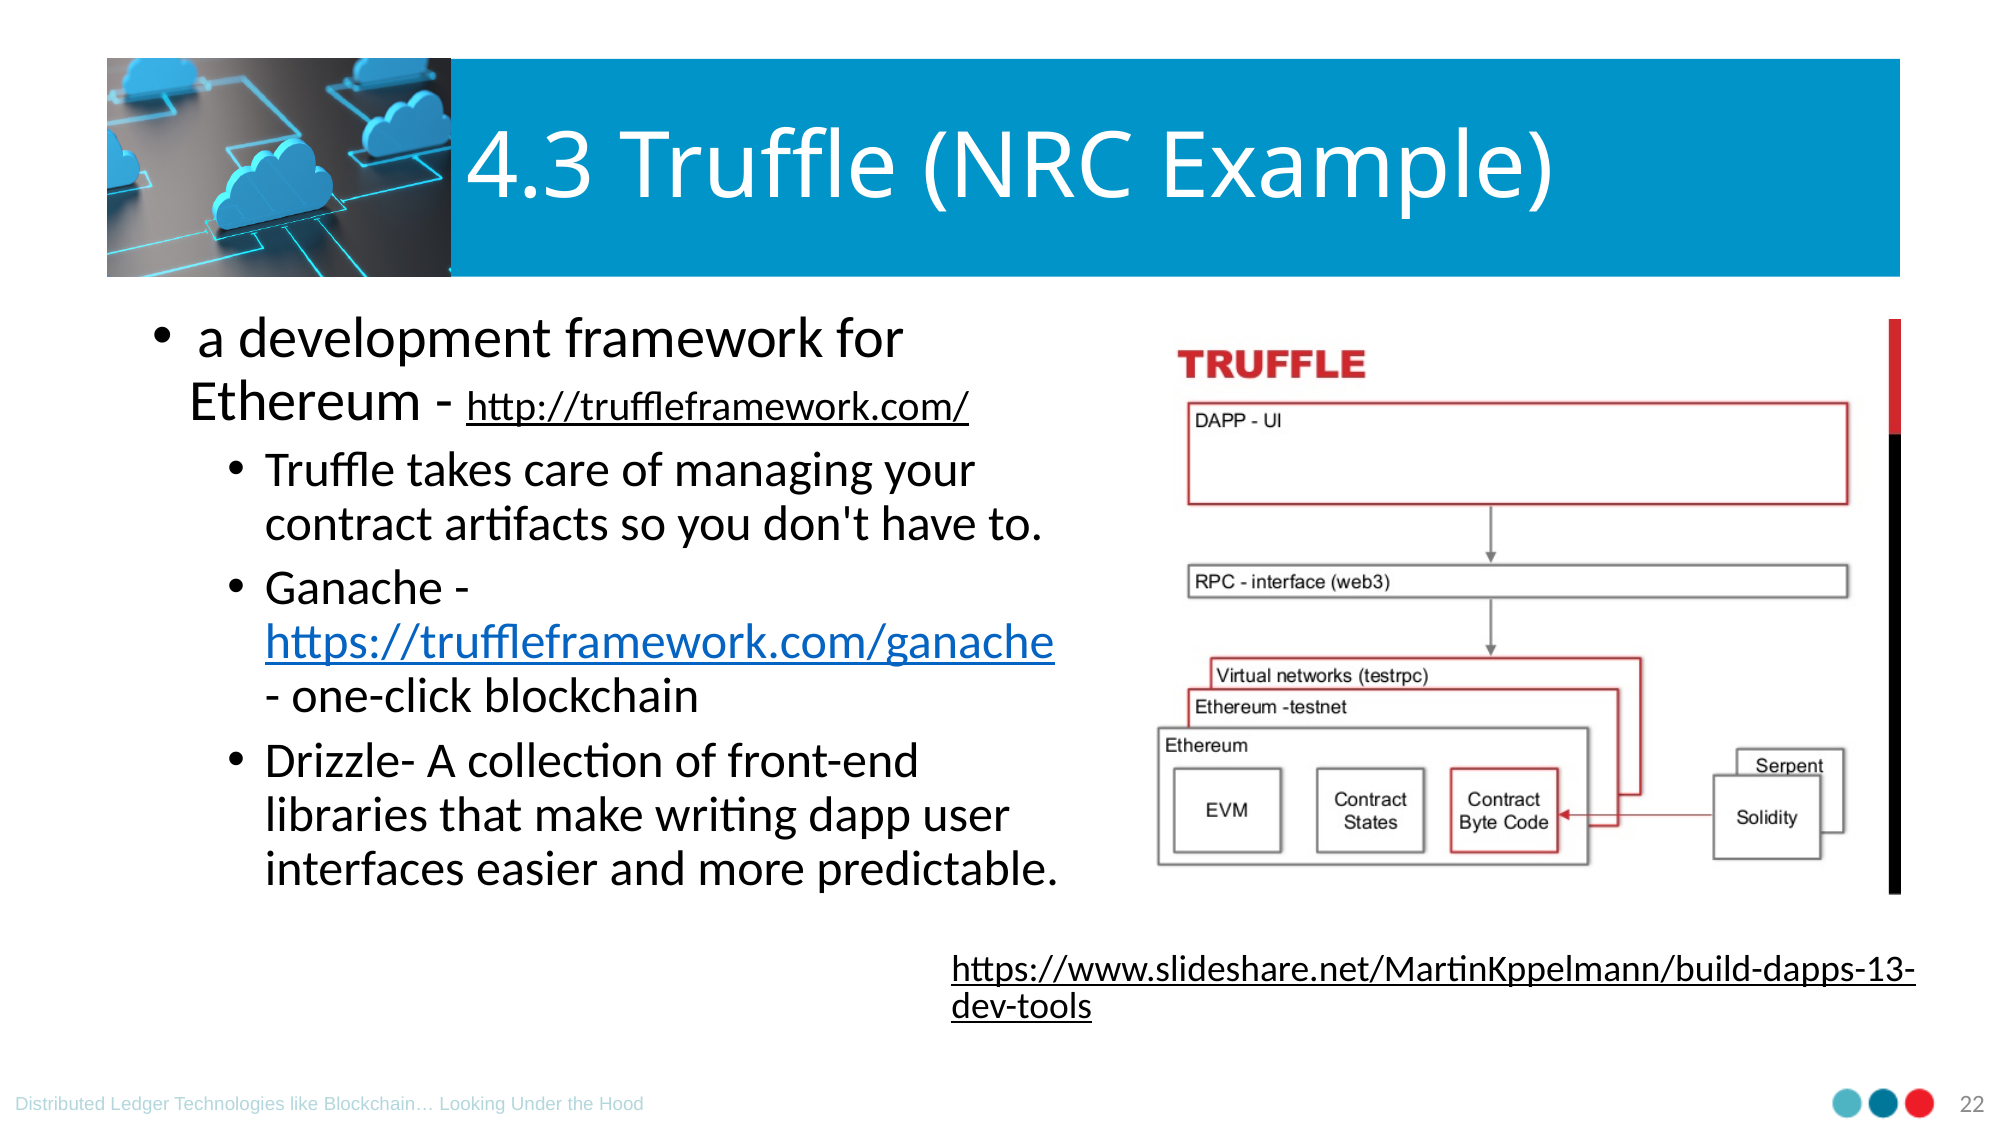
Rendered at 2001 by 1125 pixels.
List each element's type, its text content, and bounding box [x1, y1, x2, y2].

picture [1828, 1081, 1942, 1124]
picture [107, 58, 450, 277]
text_box 4.3 Truffle (NRC Example) [451, 58, 1900, 277]
text_box https://www.slideshare.net/MartinKppelmann/build-dapps-13-dev-tools [936, 936, 1937, 1041]
list a development framework for Ethereum - http://truffleframework.com/ Truffle takes care of managing your contract artifacts so you don't have to. Ganache - https://truffleframework.com/ganache - one-click blockchain Drizzle- A collection of front-end libraries that make writing dapp user interfaces easier and more predictable. [137, 299, 1087, 1014]
picture [1135, 319, 1901, 895]
slide_number 22 [1925, 1080, 2000, 1125]
text_box Distributed Ledger Technologies like Blockchain… Looking Under the Hood [0, 1080, 935, 1125]
